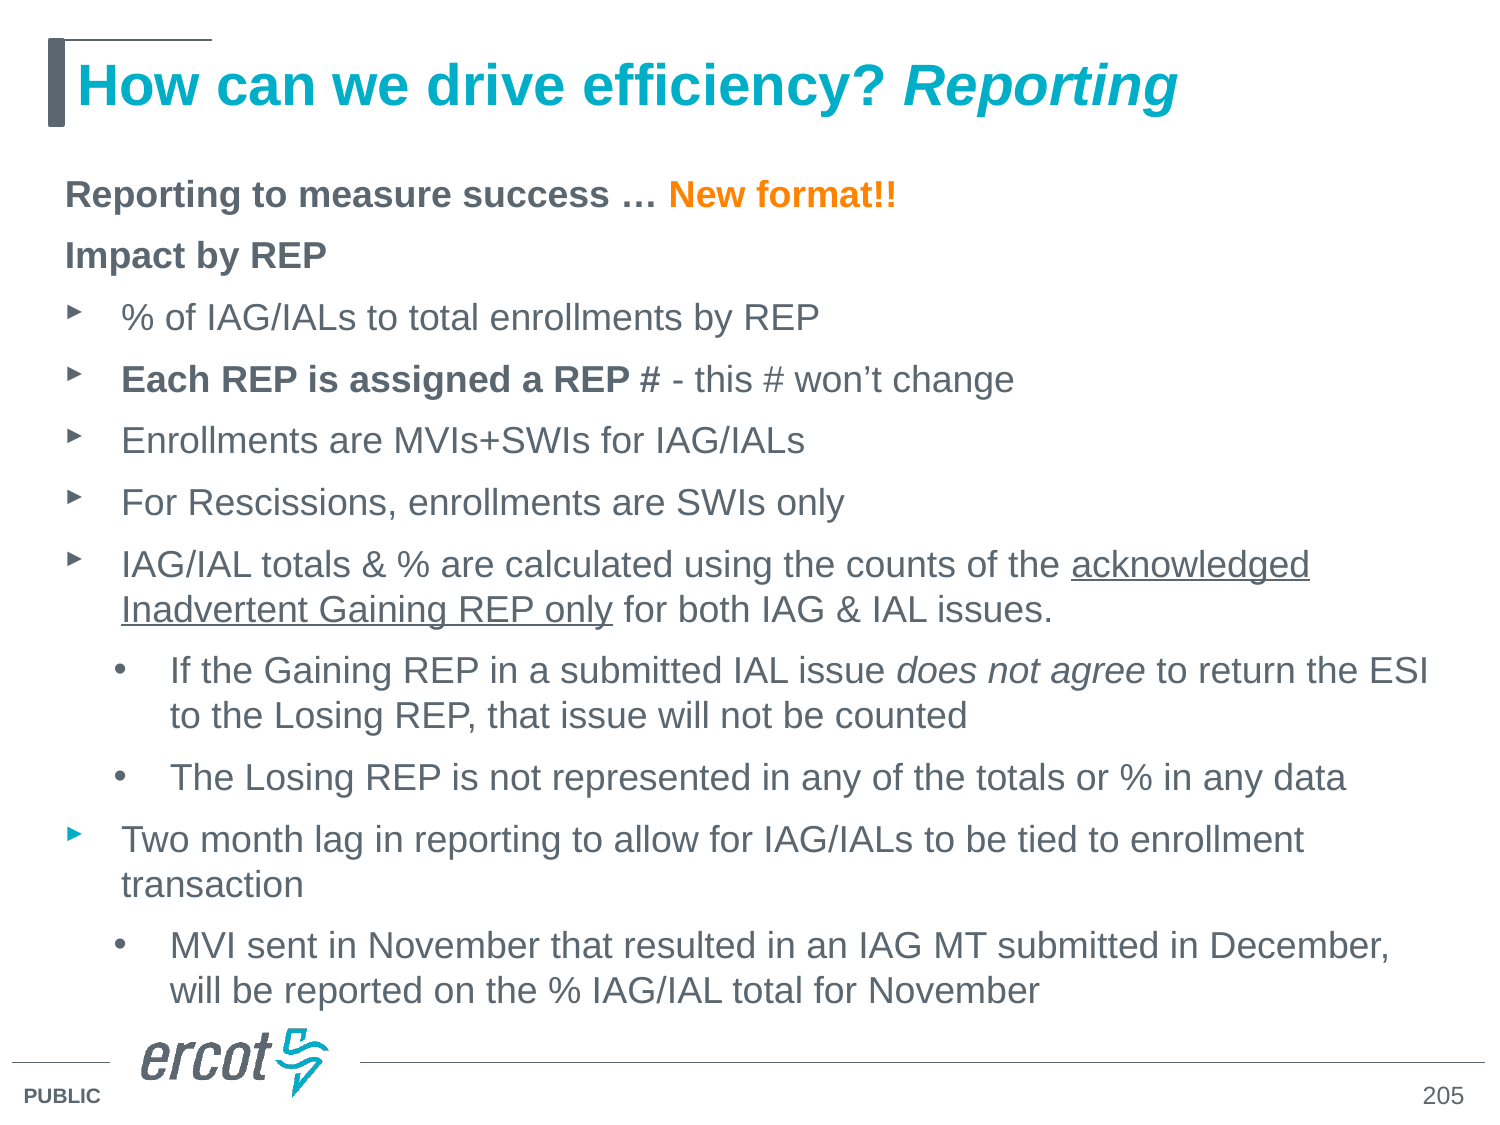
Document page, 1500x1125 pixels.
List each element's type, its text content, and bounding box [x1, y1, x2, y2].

picture [137, 1024, 332, 1100]
list Reporting to measure success … New format!! Impact by REP % of IAG/IALs to total enrollments by REP Each REP is assigned a REP # - this # won’t change Enrollments are MVIs+SWIs for IAG/IALs For Rescissions, enrollments are SWIs only IAG/IAL totals & % are calculated using the counts of the acknowledged Inadvertent Gaining REP only for both IAG & IAL issues. If the Gaining REP in a submitted IAL issue does not agree to return the ESI to the Losing REP, that issue will not be counted The Losing REP is not represented in any of the totals or % in any data Two month lag in reporting to allow for IAG/IALs to be tied to enrollment transaction MVI sent in November that resulted in an IAG MT submitted in December, will be reported on the % IAG/IAL total for November [50, 162, 1450, 992]
slide_number 205 [1400, 1076, 1488, 1113]
title How can we drive efficiency? Reporting [62, 39, 1450, 125]
